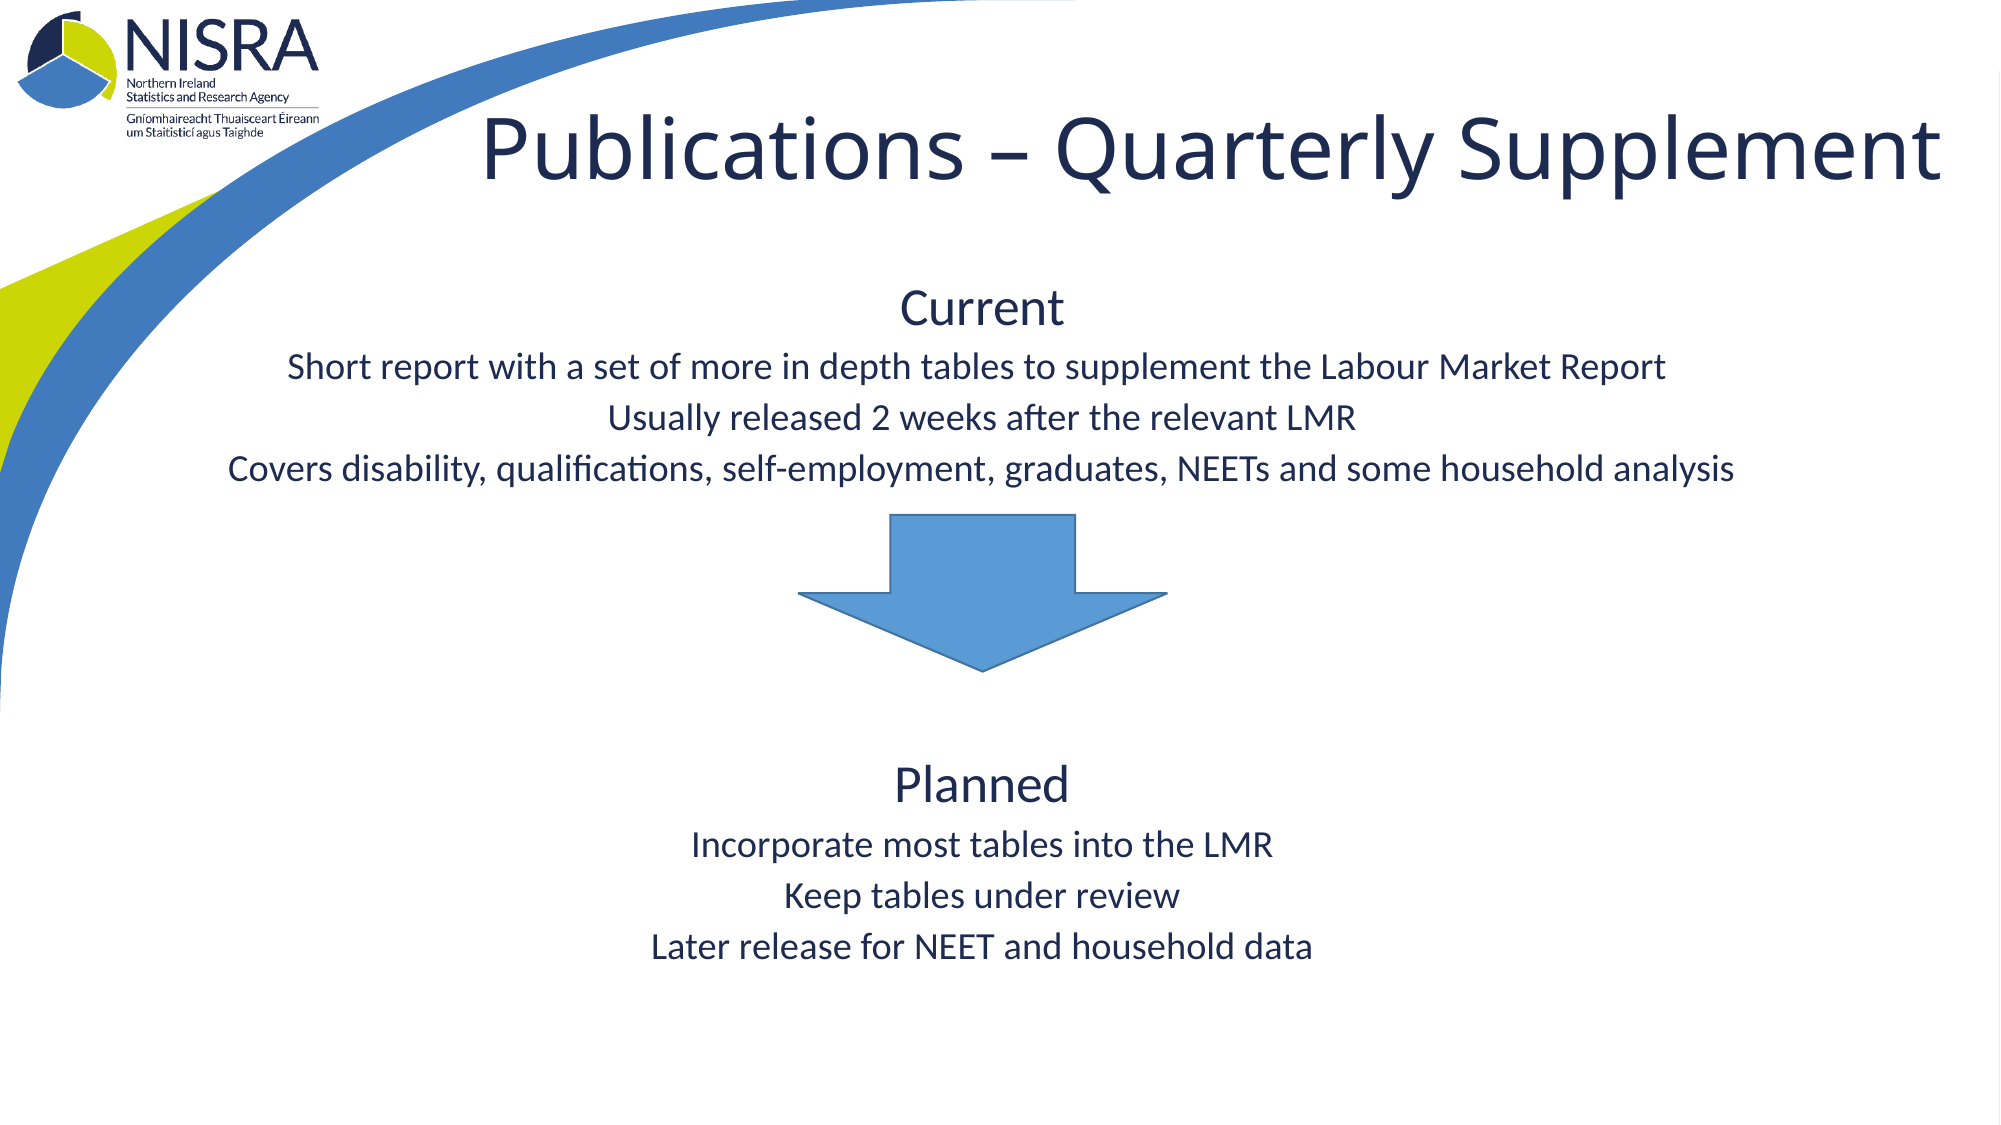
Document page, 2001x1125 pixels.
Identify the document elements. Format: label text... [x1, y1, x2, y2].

text_box [797, 513, 1168, 673]
list Current Short report with a set of more in depth tables to supplement the Labour Market Report Usually released 2 weeks after the relevant LMR Covers disability, qualifications, self-employment, graduates, NEETs and some household analysis Planned Incorporate most tables into the LMR Keep tables under review Later release for NEET and household data [102, 271, 1863, 982]
picture [17, 11, 319, 139]
title Publications – Quarterly Supplement [464, 53, 1982, 251]
